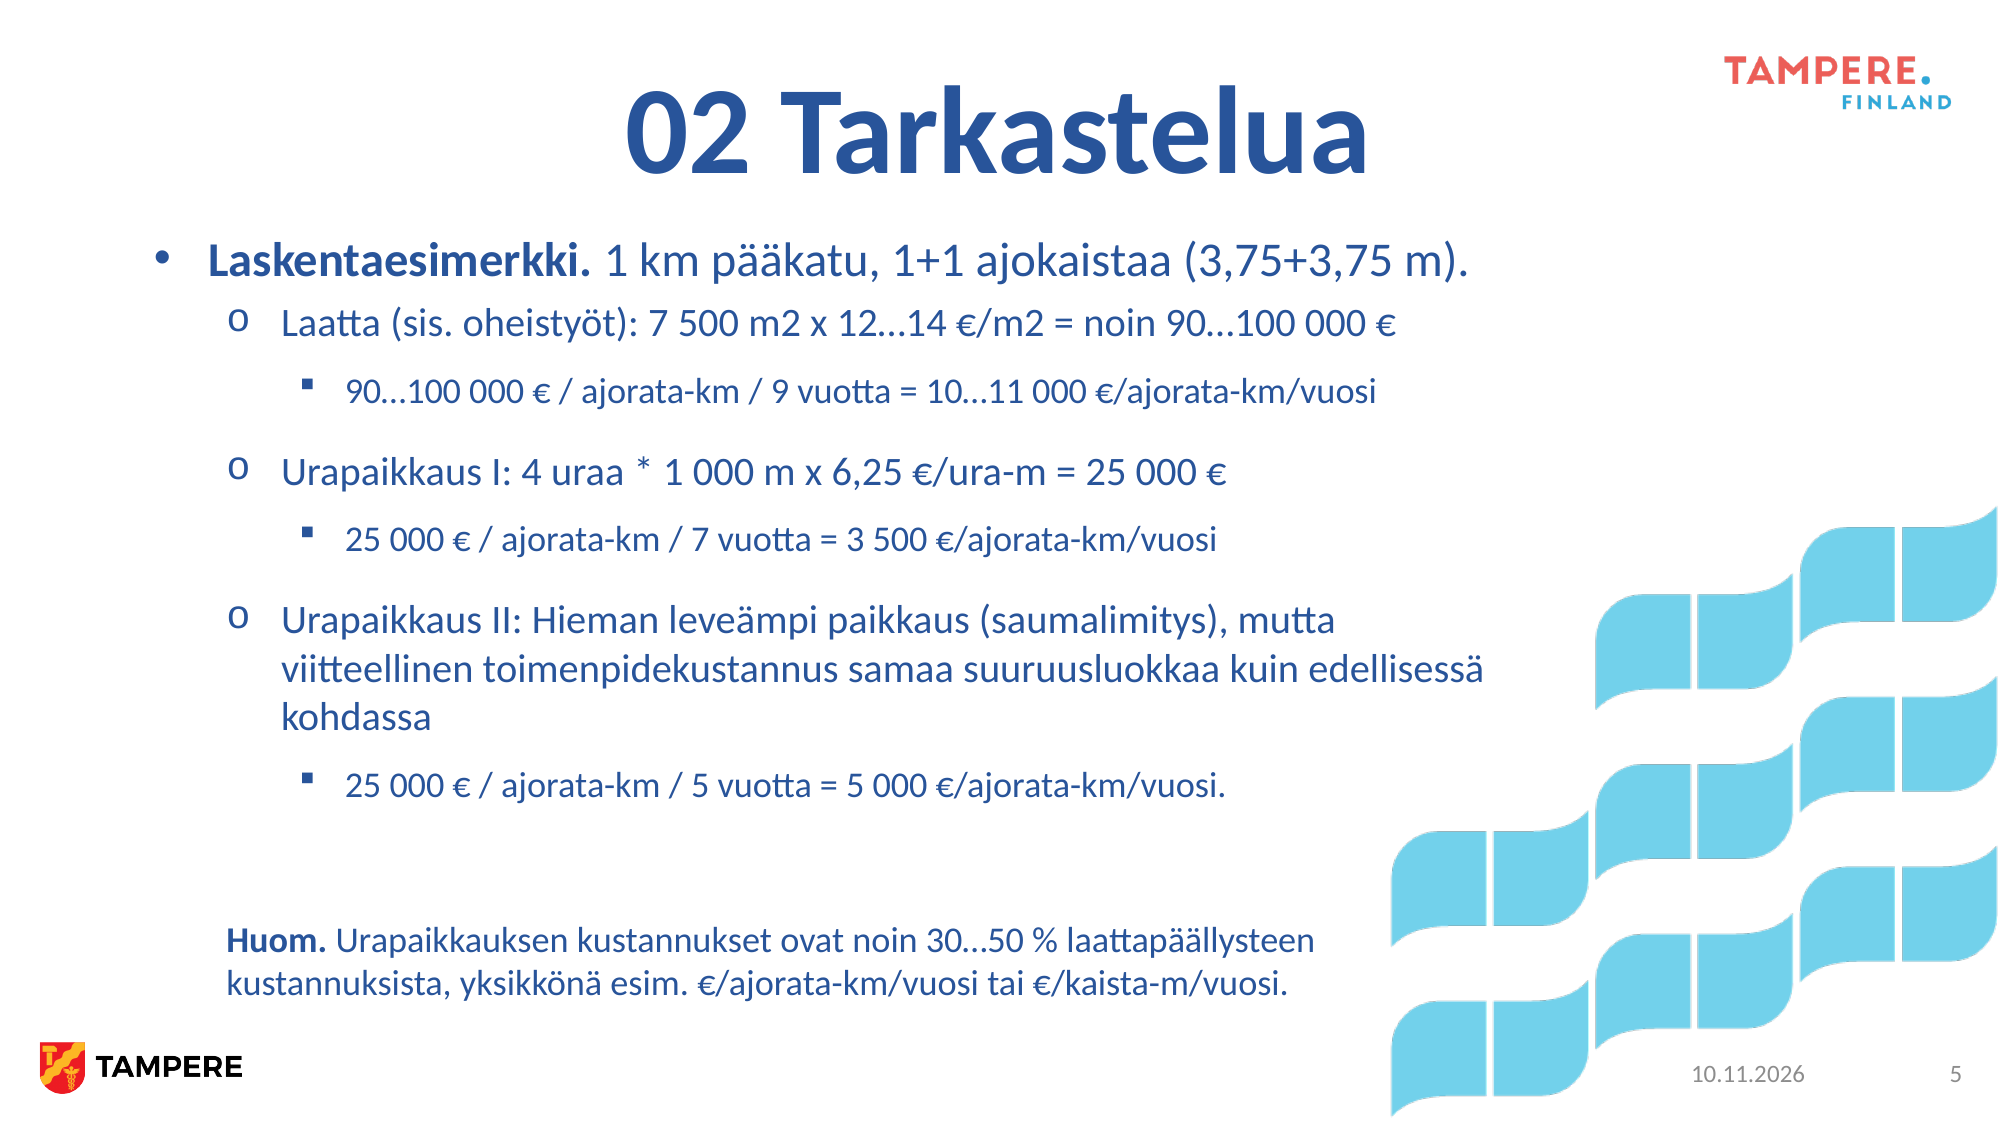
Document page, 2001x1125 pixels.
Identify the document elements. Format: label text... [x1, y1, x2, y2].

slide_number 5 [1837, 1042, 1978, 1103]
picture [39, 1042, 242, 1094]
title 02 Tarkastelua [136, 57, 1862, 232]
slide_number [1640, 1042, 1821, 1103]
list Laskentaesimerkki. 1 km pääkatu, 1+1 ajokaistaa (3,75+3,75 m). Laatta (sis. oheistyöt): 7 500 m2 x 12…14 €/m2 = noin 90…100 000 € 90…100 000 € / ajorata-km / 9 vuotta = 10…11 000 €/ajorata-km/vuosi Urapaikkaus I: 4 uraa * 1 000 m x 6,25 €/ura-m = 25 000 € 25 000 € / ajorata-km / 7 vuotta = 3 500 €/ajorata-km/vuosi Urapaikkaus II: Hieman leveämpi paikkaus (saumalimitys), mutta viitteellinen toimenpidekustannus samaa suuruusluokkaa kuin edellisessä kohdassa 25 000 € / ajorata-km / 5 vuotta = 5 000 €/ajorata-km/vuosi. Huom. Urapaikkauksen kustannukset ovat noin 30…50 % laattapäällysteen kustannuksista, yksikkönä esim. €/ajorata-km/vuosi tai €/kaista-m/vuosi. [138, 232, 1527, 1021]
picture [1365, 408, 1998, 1125]
picture [1697, 27, 1978, 136]
